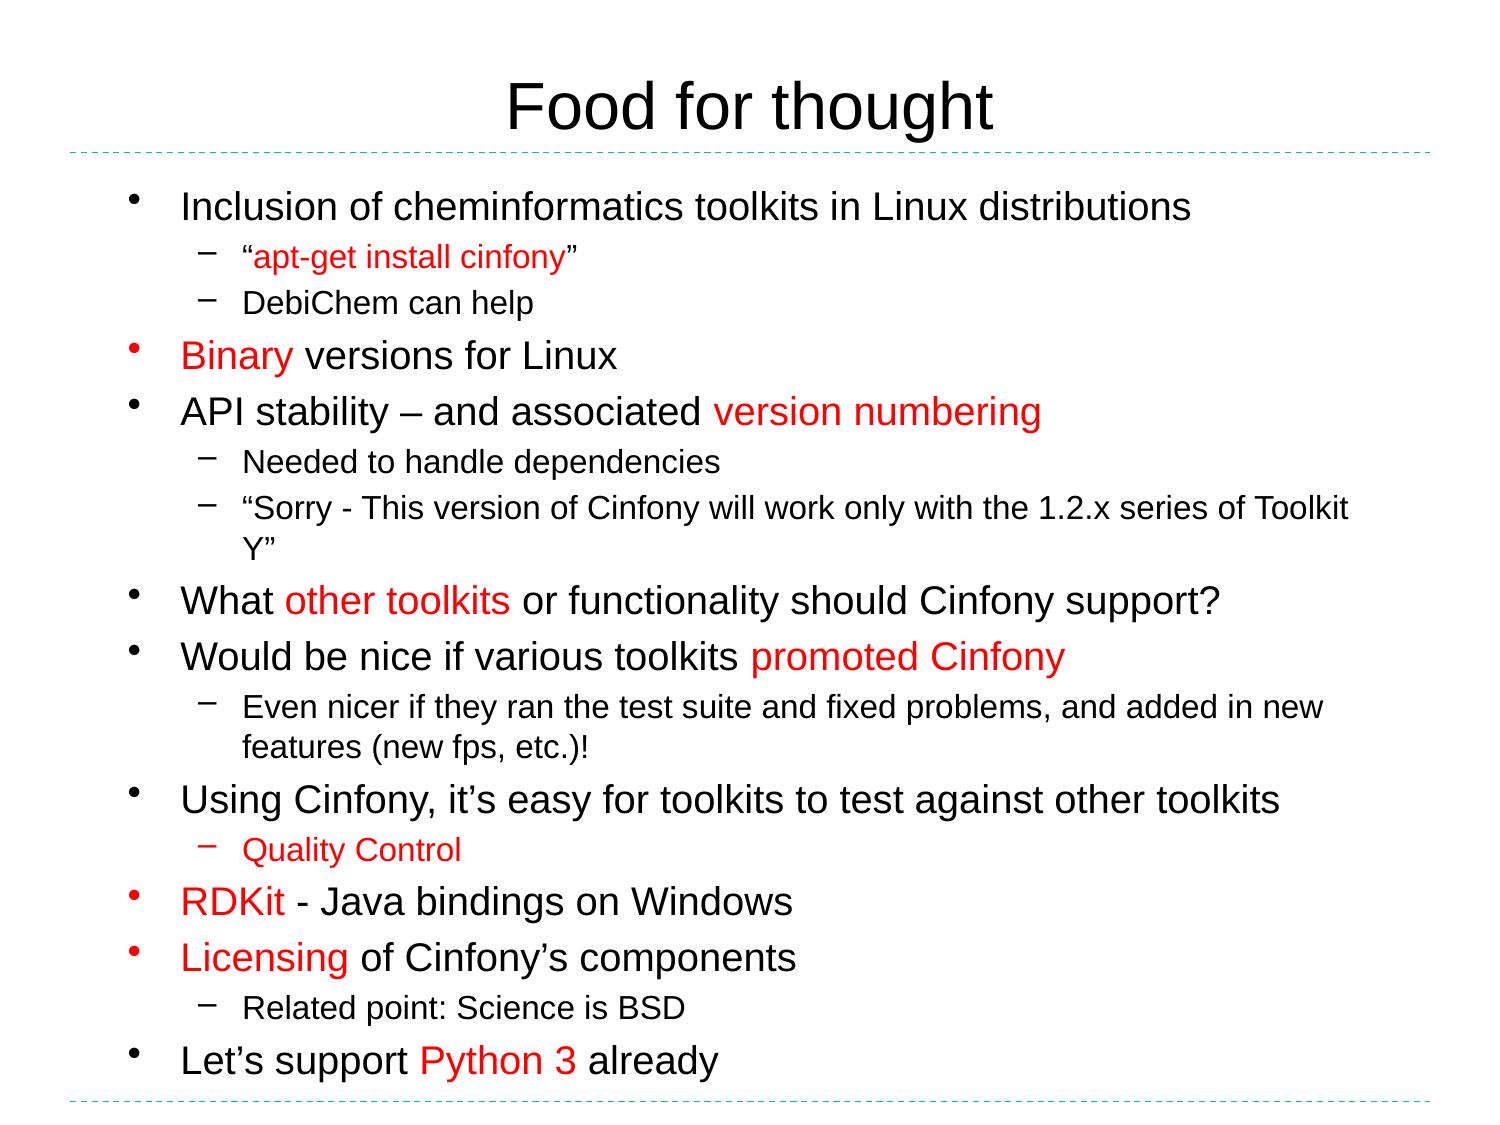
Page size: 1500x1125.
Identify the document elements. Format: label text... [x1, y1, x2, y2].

list Inclusion of cheminformatics toolkits in Linux distributions “apt-get install cinfony” DebiChem can help Binary versions for Linux API stability – and associated version numbering Needed to handle dependencies “Sorry - This version of Cinfony will work only with the 1.2.x series of Toolkit Y” What other toolkits or functionality should Cinfony support? Would be nice if various toolkits promoted Cinfony Even nicer if they ran the test suite and fixed problems, and added in new features (new fps, etc.)! Using Cinfony, it’s easy for toolkits to test against other toolkits Quality Control RDKit - Java bindings on Windows Licensing of Cinfony’s components Related point: Science is BSD Let’s support Python 3 already [112, 172, 1388, 1095]
title Food for thought [112, 52, 1388, 153]
